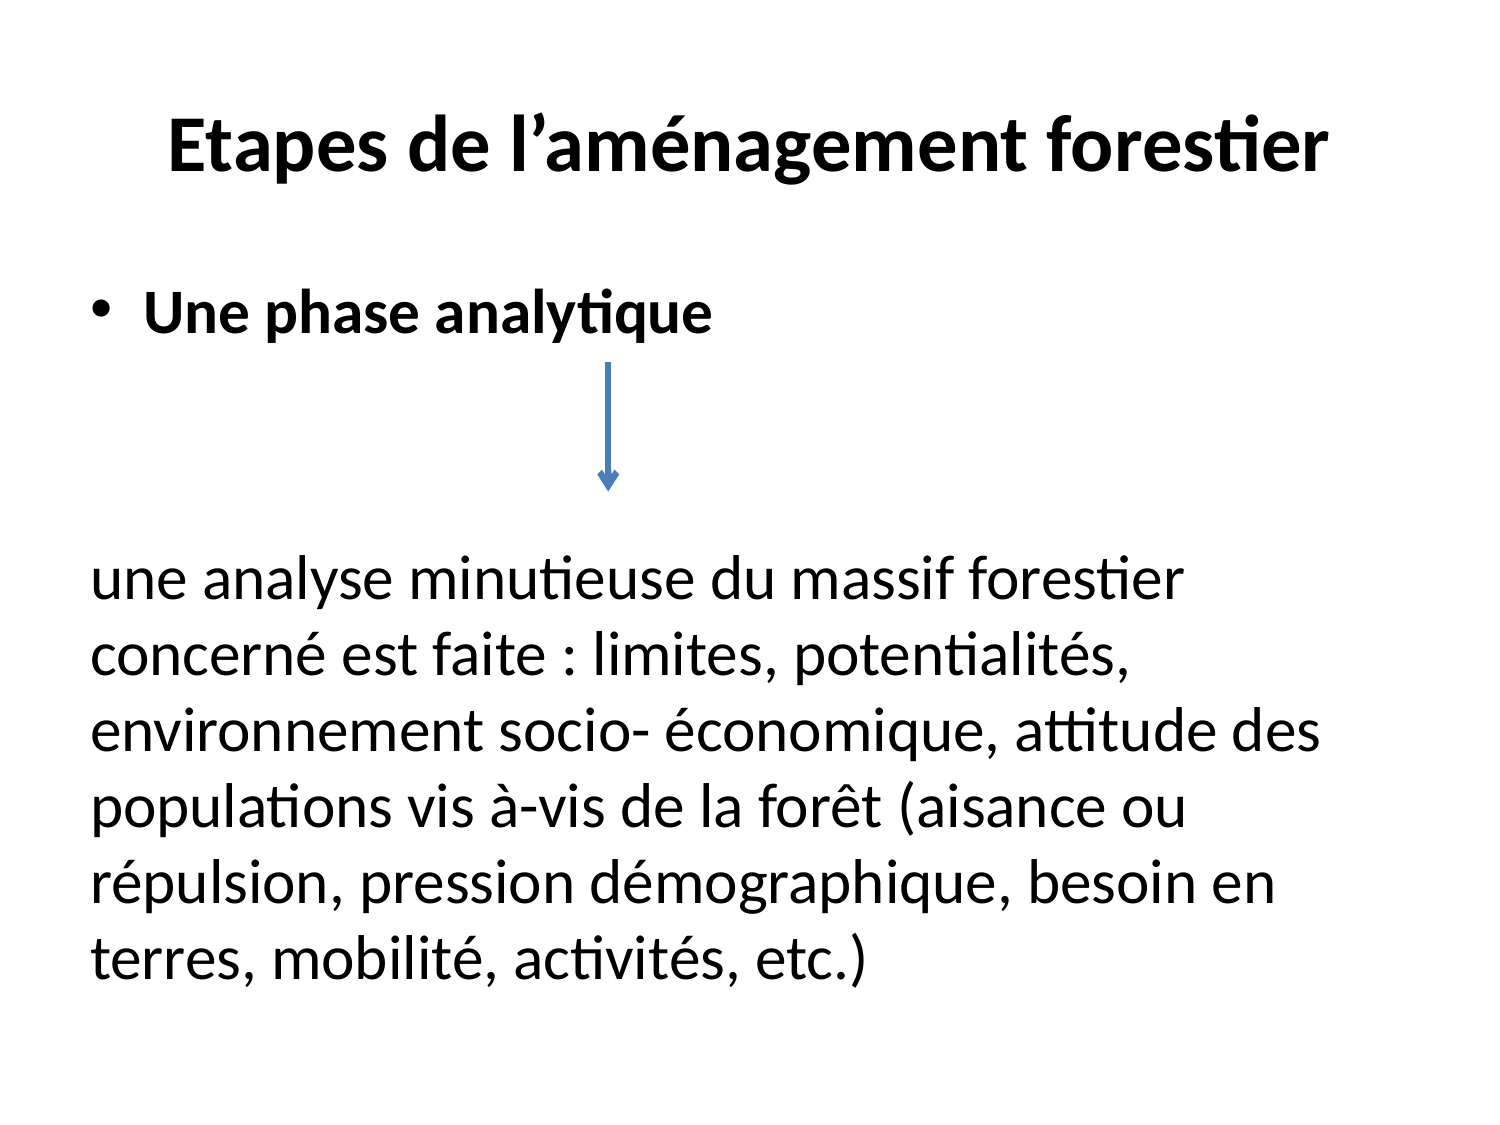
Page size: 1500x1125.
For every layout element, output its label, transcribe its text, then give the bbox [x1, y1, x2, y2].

list Une phase analytique une analyse minutieuse du massif forestier concerné est faite : limites, potentialités, environnement socio- économique, attitude des populations vis à-vis de la forêt (aisance ou répulsion, pression démographique, besoin en terres, mobilité, activités, etc.) [75, 262, 1425, 1005]
title Etapes de l’aménagement forestier [75, 45, 1425, 233]
